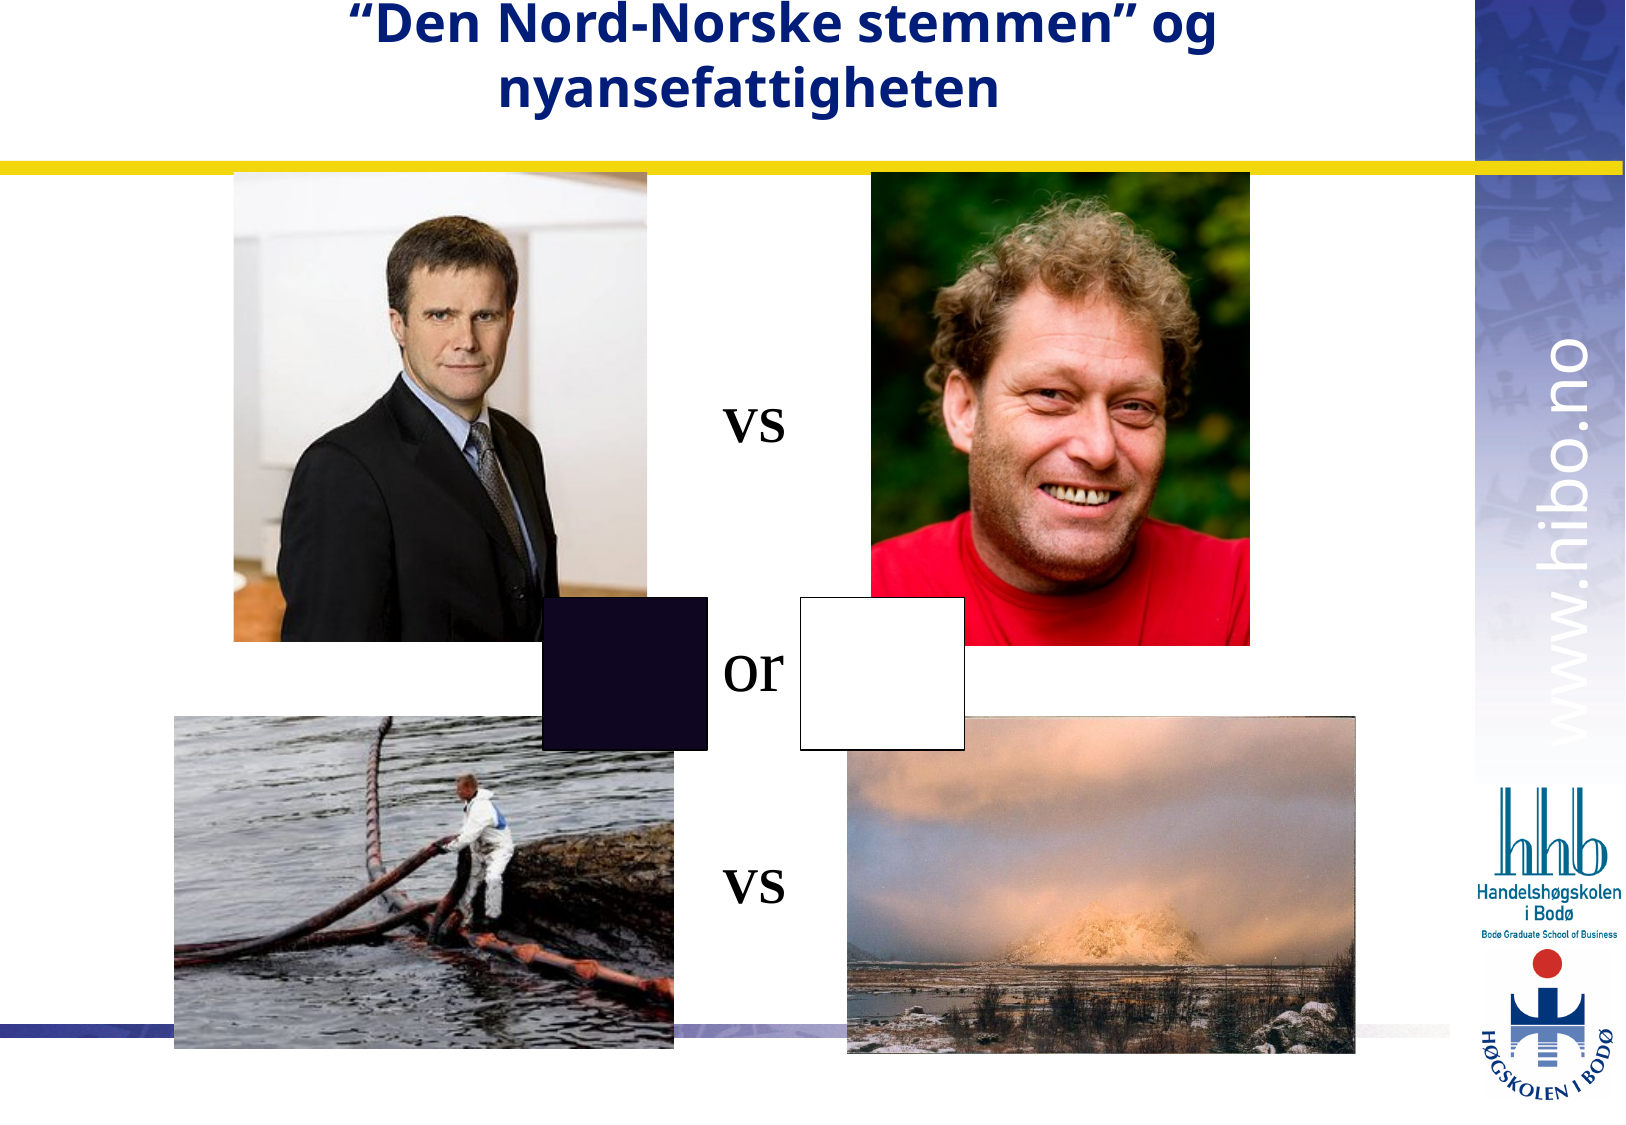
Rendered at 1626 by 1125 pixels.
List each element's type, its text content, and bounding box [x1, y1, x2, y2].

picture [0, 715, 1450, 1055]
text_box [800, 597, 965, 750]
title “Den Nord-Norske stemmen” og nyansefattigheten [32, 0, 1468, 126]
text_box [542, 597, 707, 750]
picture [1473, 0, 1625, 941]
text_box VS [707, 385, 801, 461]
text_box or [707, 608, 800, 714]
text_box VS [707, 846, 801, 921]
picture [871, 172, 1250, 646]
picture [1482, 949, 1613, 1100]
picture [233, 172, 648, 642]
